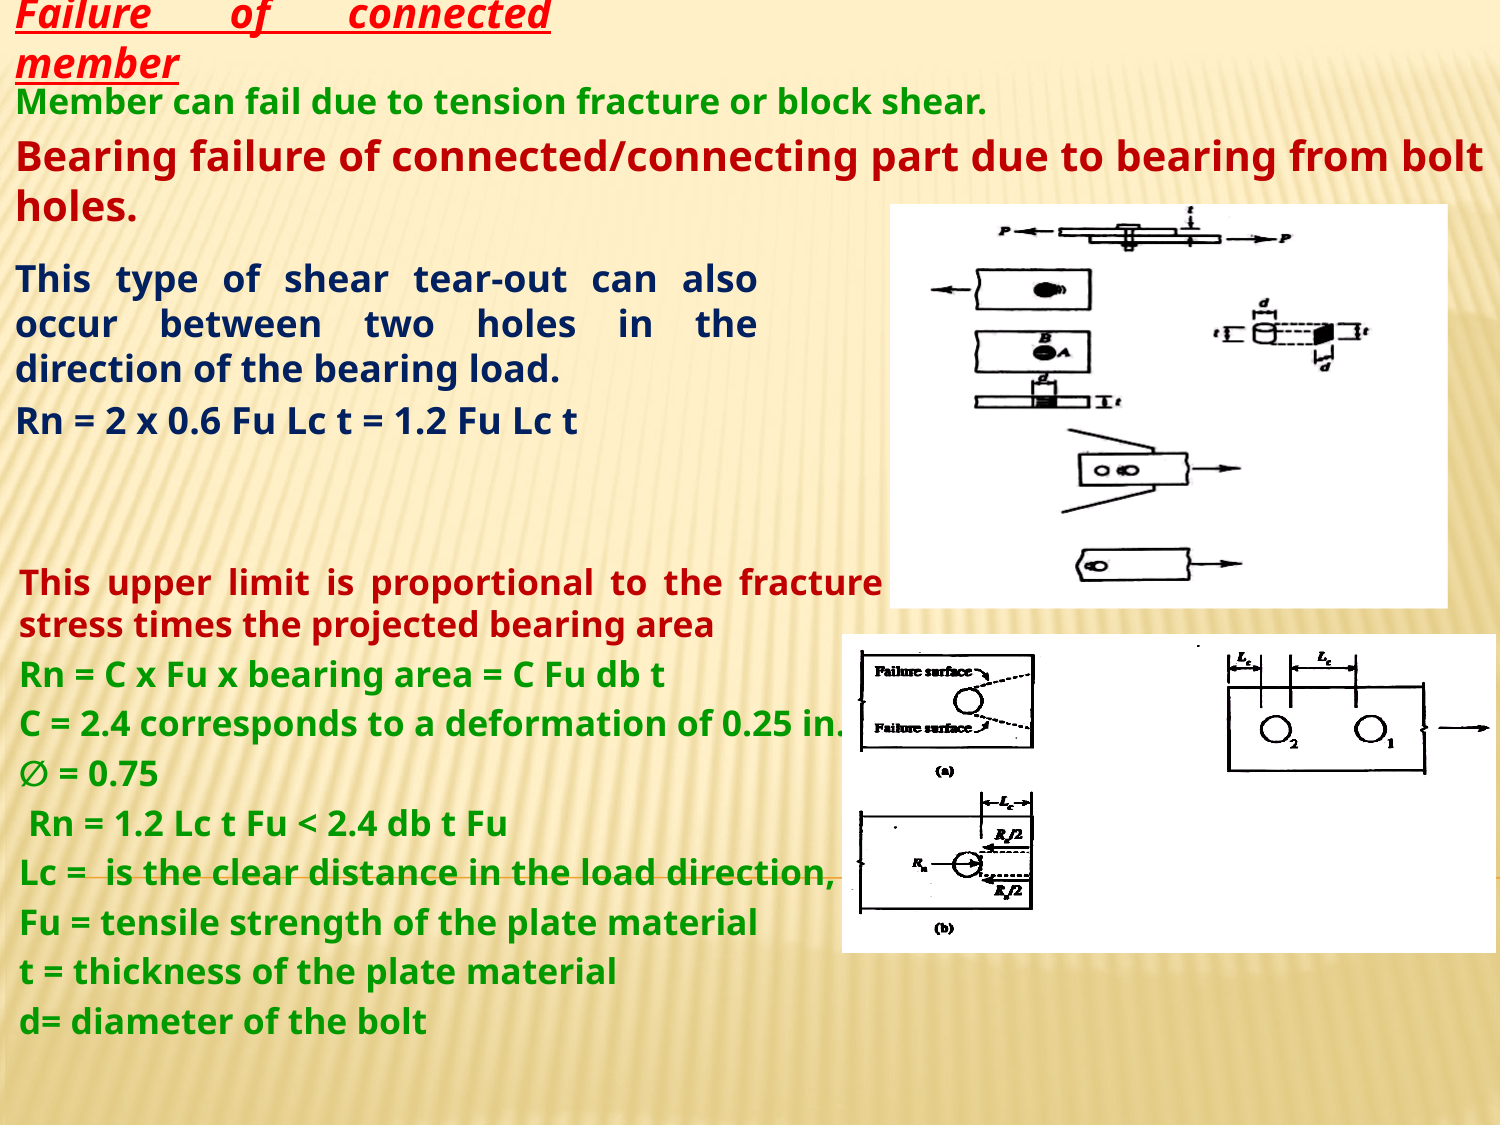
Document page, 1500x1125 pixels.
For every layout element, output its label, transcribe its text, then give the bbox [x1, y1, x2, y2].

text_box Failure of connected member [0, 0, 567, 76]
text_box This type of shear tear-out can also occur between two holes in the direction of the bearing load. Rn = 2 x 0.6 Fu Lc t = 1.2 Fu Lc t [0, 290, 774, 407]
picture [842, 634, 1497, 953]
text_box Member can fail due to tension fracture or block shear. Bearing failure of connected/connecting part due to bearing from bolt holes. [0, 126, 1500, 183]
text_box This upper limit is proportional to the fracture stress times the projected bearing area Rn = C x Fu x bearing area = C Fu db t C = 2.4 corresponds to a deformation of 0.25 in. ∅ = 0.75 Rn = 1.2 Lc t Fu < 2.4 db t Fu Lc = is the clear distance in the load direction, Fu = tensile strength of the plate material t = thickness of the plate material d= diameter of the bolt [4, 586, 899, 1065]
picture [890, 204, 1449, 610]
